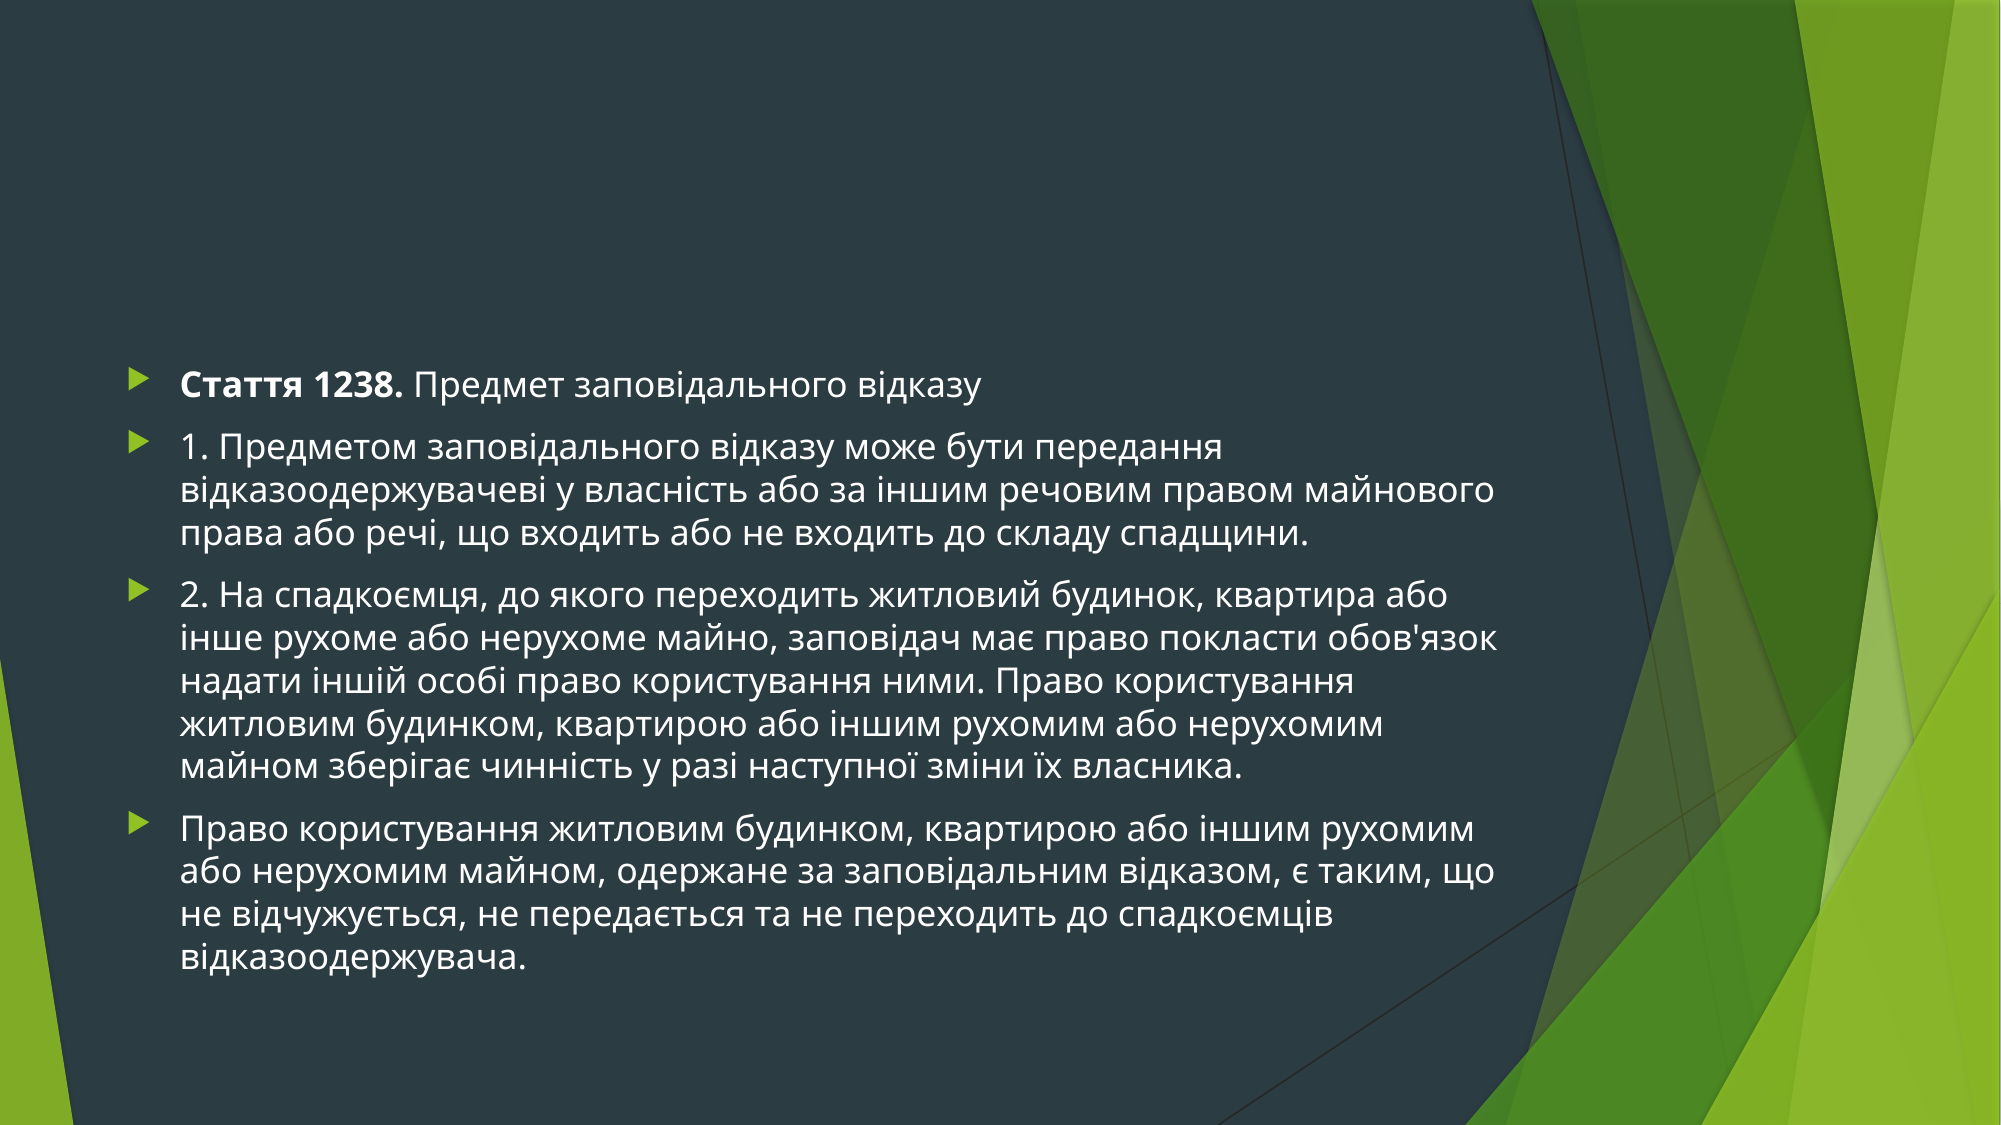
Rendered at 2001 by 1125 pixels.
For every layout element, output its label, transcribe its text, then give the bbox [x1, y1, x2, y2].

list Стаття 1238. Предмет заповідального відказу 1. Предметом заповідального відказу може бути передання відказоодержувачеві у власність або за іншим речовим правом майнового права або речі, що входить або не входить до складу спадщини. 2. На спадкоємця, до якого переходить житловий будинок, квартира або інше рухоме або нерухоме майно, заповідач має право покласти обов'язок надати іншій особі право користування ними. Право користування житловим будинком, квартирою або іншим рухомим або нерухомим майном зберігає чинність у разі наступної зміни їх власника. Право користування житловим будинком, квартирою або іншим рухомим або нерухомим майном, одержане за заповідальним відказом, є таким, що не відчужується, не передається та не переходить до спадкоємців відказоодержувача. [111, 354, 1522, 992]
